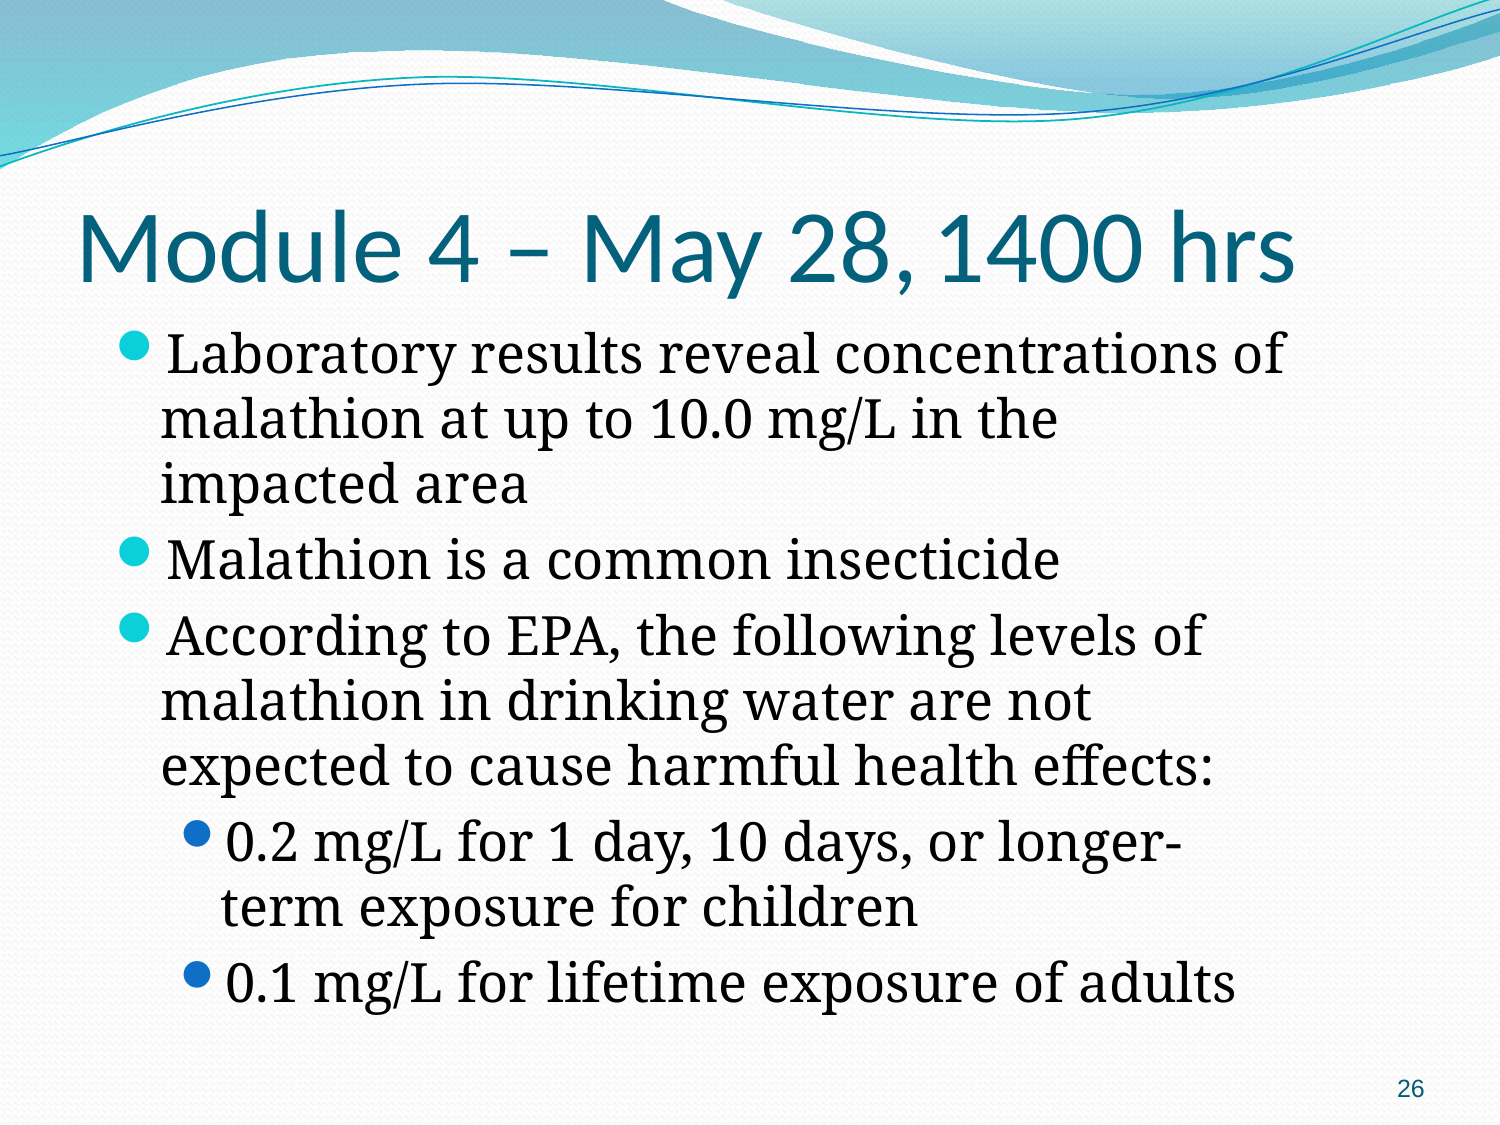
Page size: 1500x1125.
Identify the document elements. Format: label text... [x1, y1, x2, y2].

slide_number 26 [1299, 1042, 1425, 1103]
list Laboratory results reveal concentrations of malathion at up to 10.0 mg/L in the impacted area Malathion is a common insecticide According to EPA, the following levels of malathion in drinking water are not expected to cause harmful health effects: 0.2 mg/L for 1 day, 10 days, or longer-term exposure for children 0.1 mg/L for lifetime exposure of adults [100, 311, 1301, 1125]
title Module 4 – May 28, 1400 hrs [75, 115, 1425, 303]
